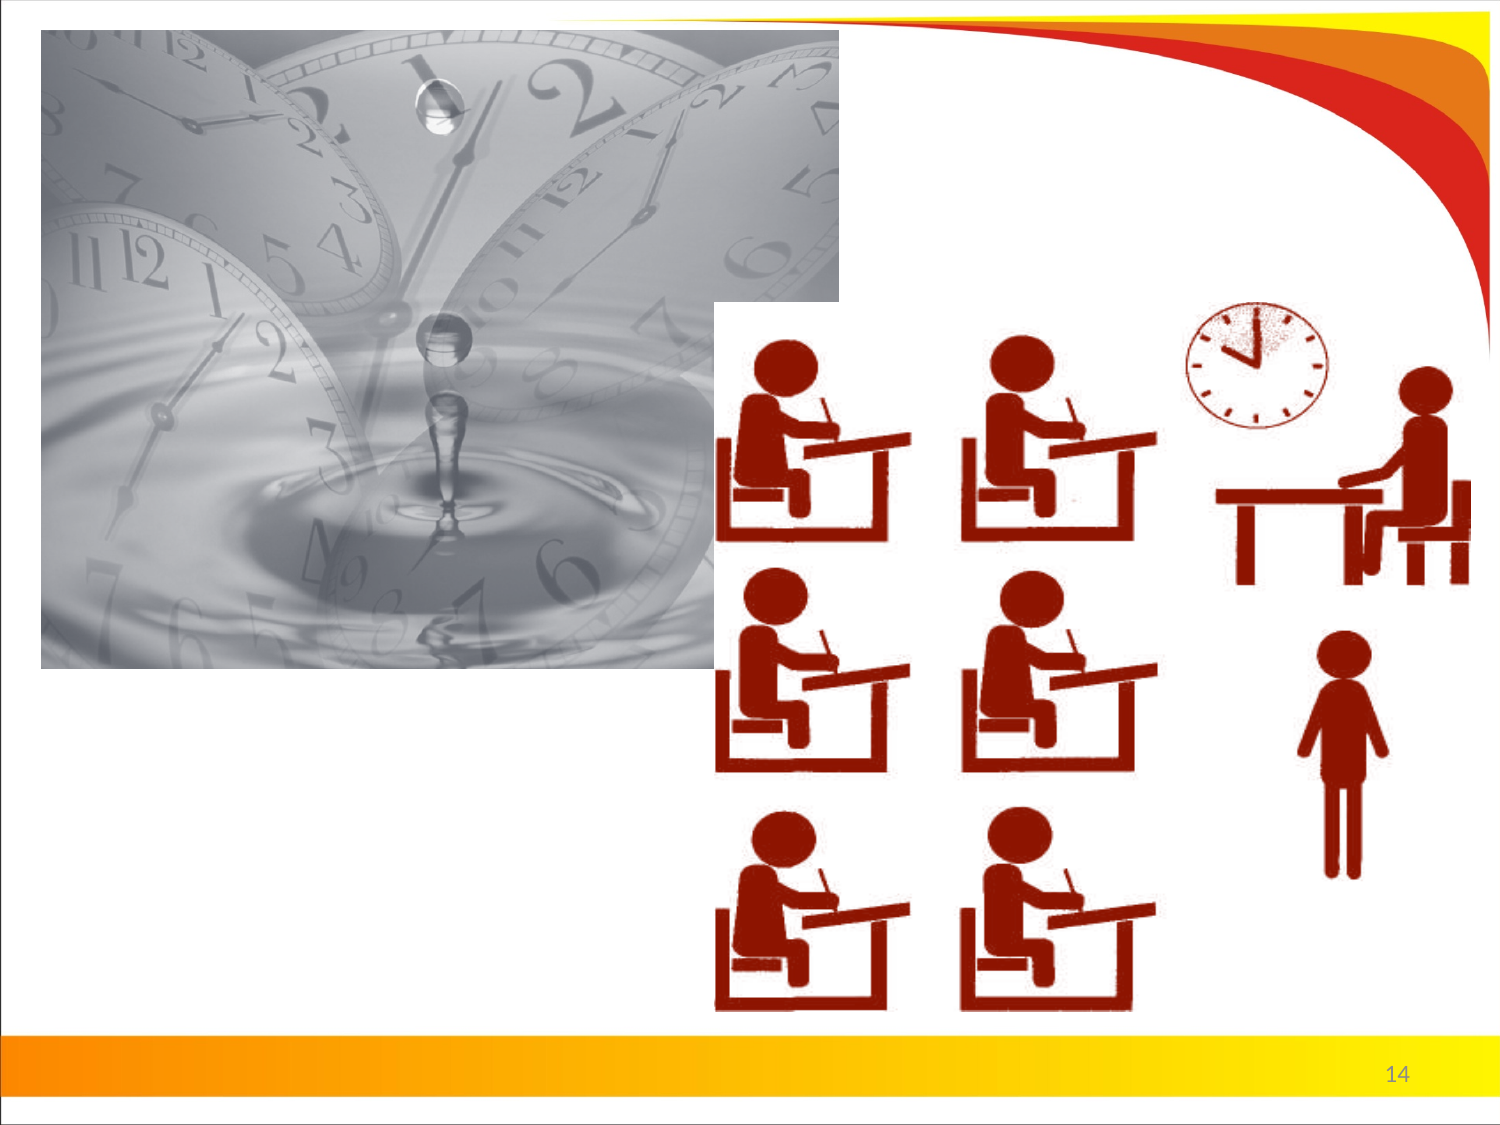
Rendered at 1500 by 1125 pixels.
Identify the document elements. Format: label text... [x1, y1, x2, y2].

slide_number 14 [1074, 1042, 1425, 1103]
picture [0, 0, 1500, 1125]
